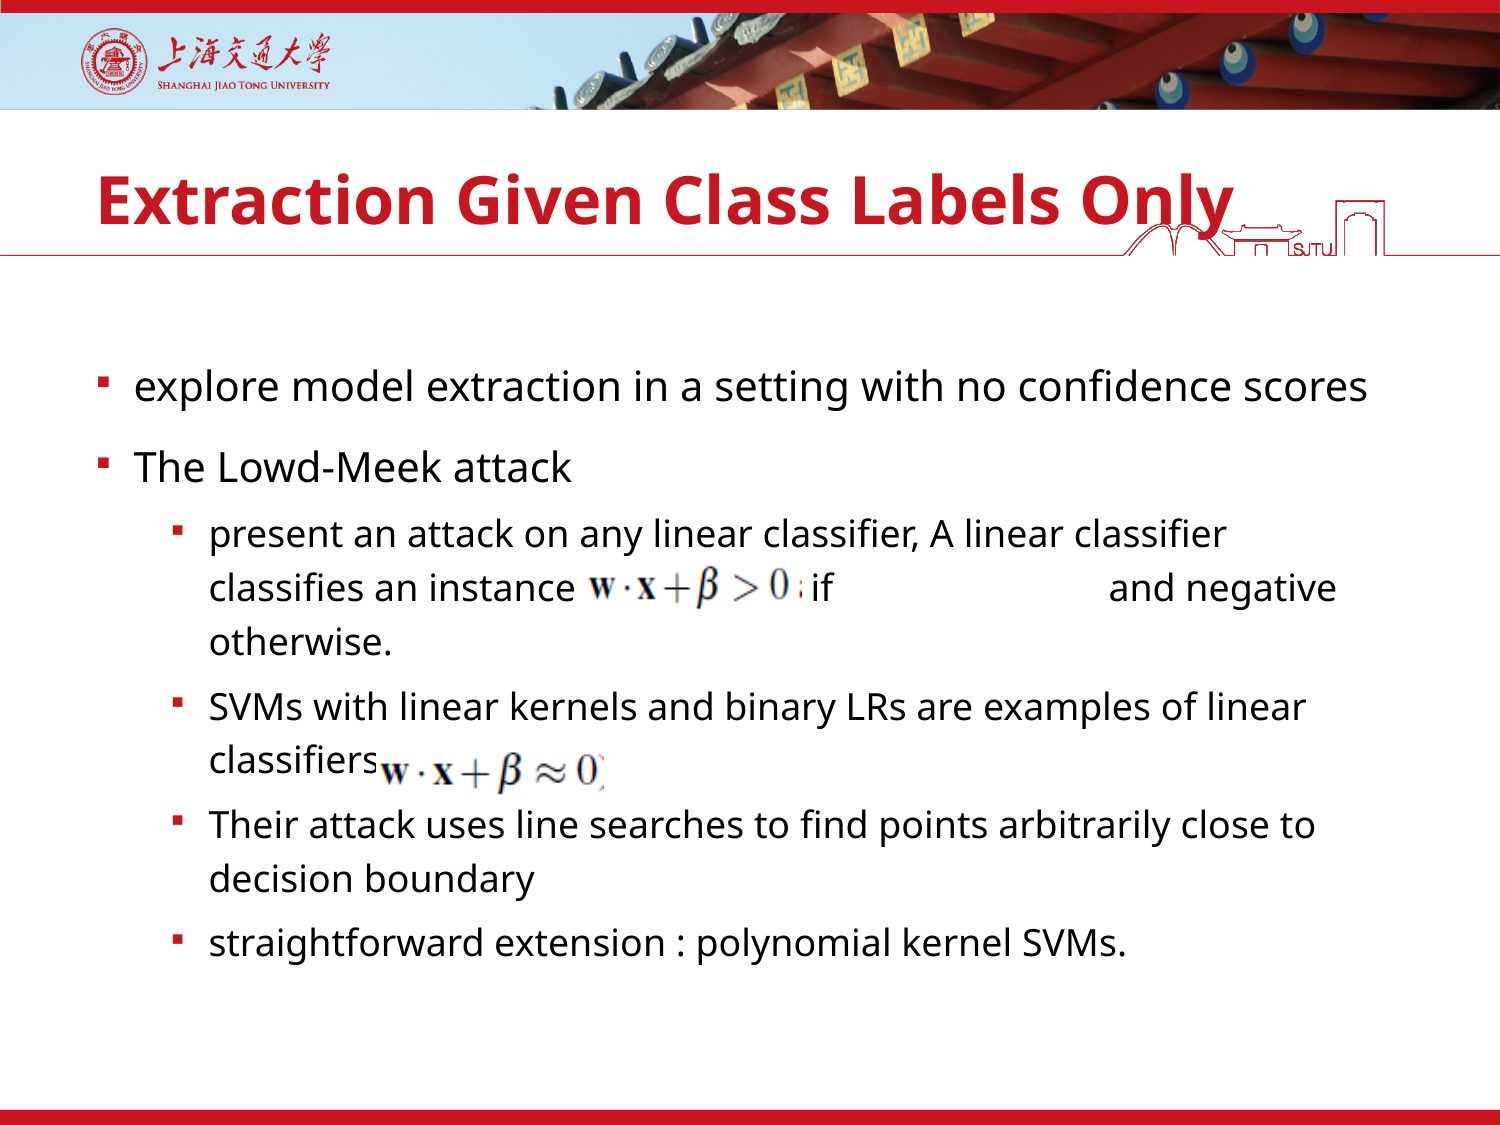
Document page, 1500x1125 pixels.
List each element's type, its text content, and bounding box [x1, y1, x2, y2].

title Extraction Given Class Labels Only [81, 159, 1455, 254]
picture [0, 200, 1500, 256]
list explore model extraction in a setting with no confidence scores The Lowd-Meek attack present an attack on any linear classifier, A linear classifier classifies an instance x as positive if and negative otherwise. SVMs with linear kernels and binary LRs are examples of linear classifiers. Their attack uses line searches to find points arbitrarily close to decision boundary straightforward extension : polynomial kernel SVMs. [81, 342, 1389, 1125]
picture [376, 751, 604, 802]
picture [585, 561, 802, 613]
picture [0, 0, 1500, 110]
